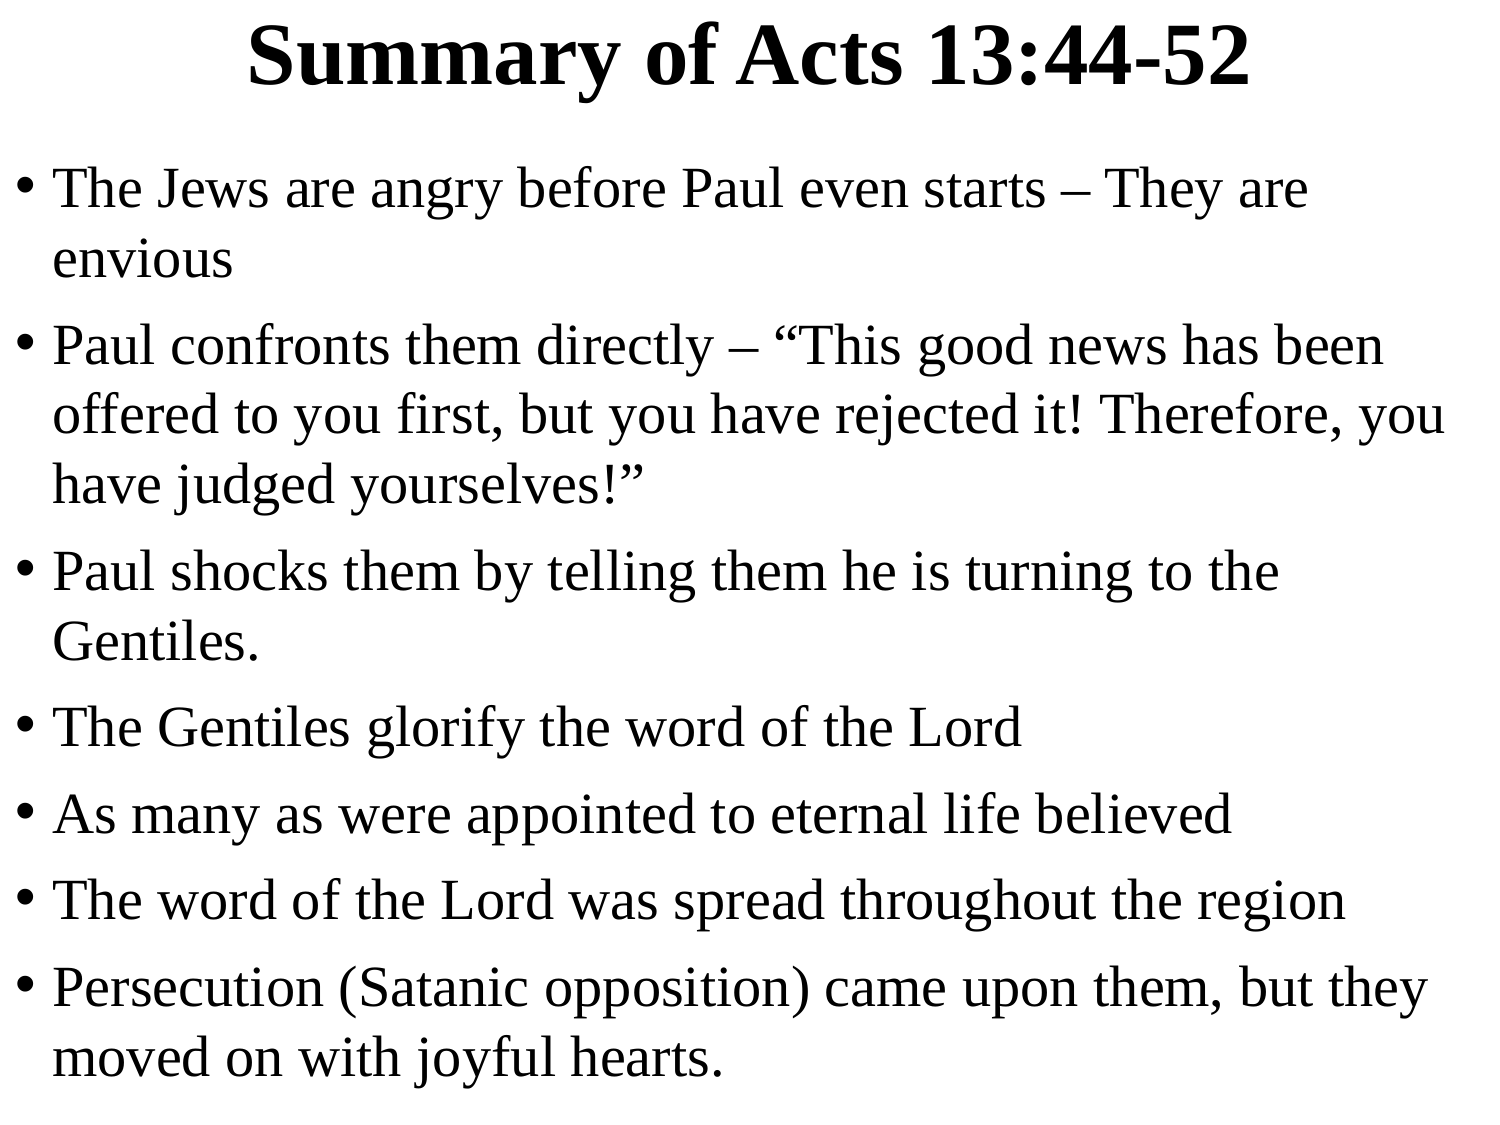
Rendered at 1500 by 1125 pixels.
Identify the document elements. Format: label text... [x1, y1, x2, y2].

title Summary of Acts 13:44-52 [0, 0, 1500, 112]
list The Jews are angry before Paul even starts – They are envious Paul confronts them directly – “This good news has been offered to you first, but you have rejected it! Therefore, you have judged yourselves!” Paul shocks them by telling them he is turning to the Gentiles. The Gentiles glorify the word of the Lord As many as were appointed to eternal life believed The word of the Lord was spread throughout the region Persecution (Satanic opposition) came upon them, but they moved on with joyful hearts. [0, 142, 1500, 1125]
